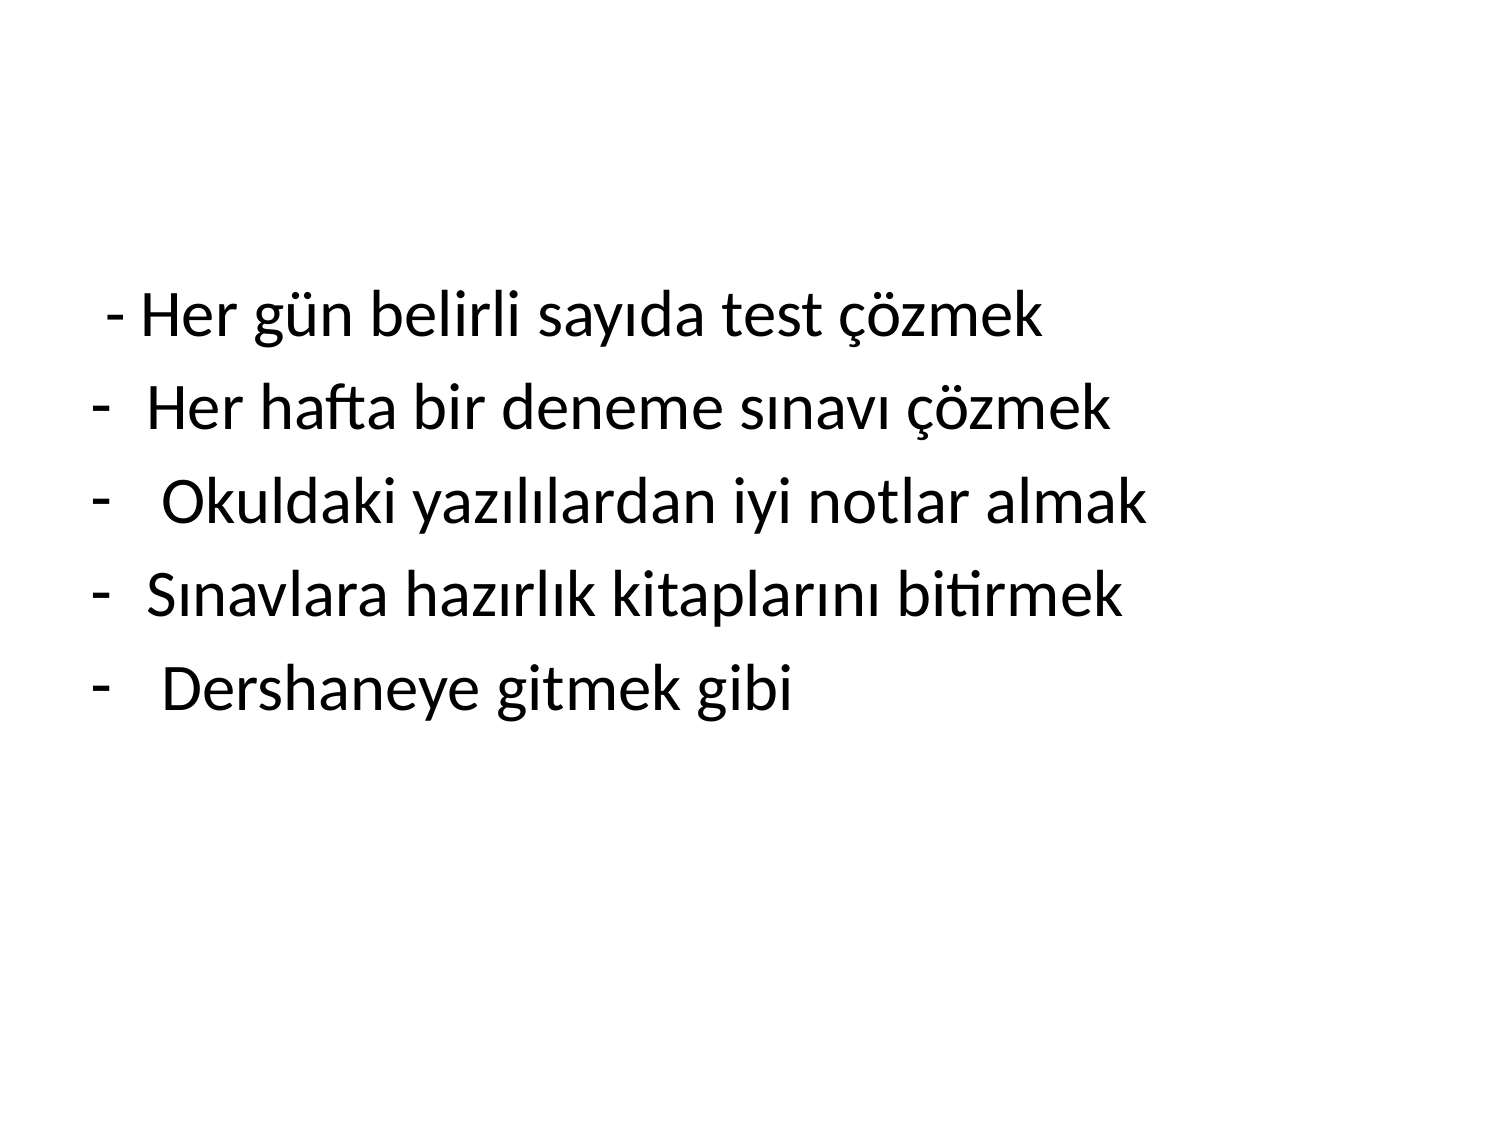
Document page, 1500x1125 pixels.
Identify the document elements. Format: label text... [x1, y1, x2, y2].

list - Her gün belirli sayıda test çözmek Her hafta bir deneme sınavı çözmek Okuldaki yazılılardan iyi notlar almak Sınavlara hazırlık kitaplarını bitirmek Dershaneye gitmek gibi [75, 262, 1425, 1005]
